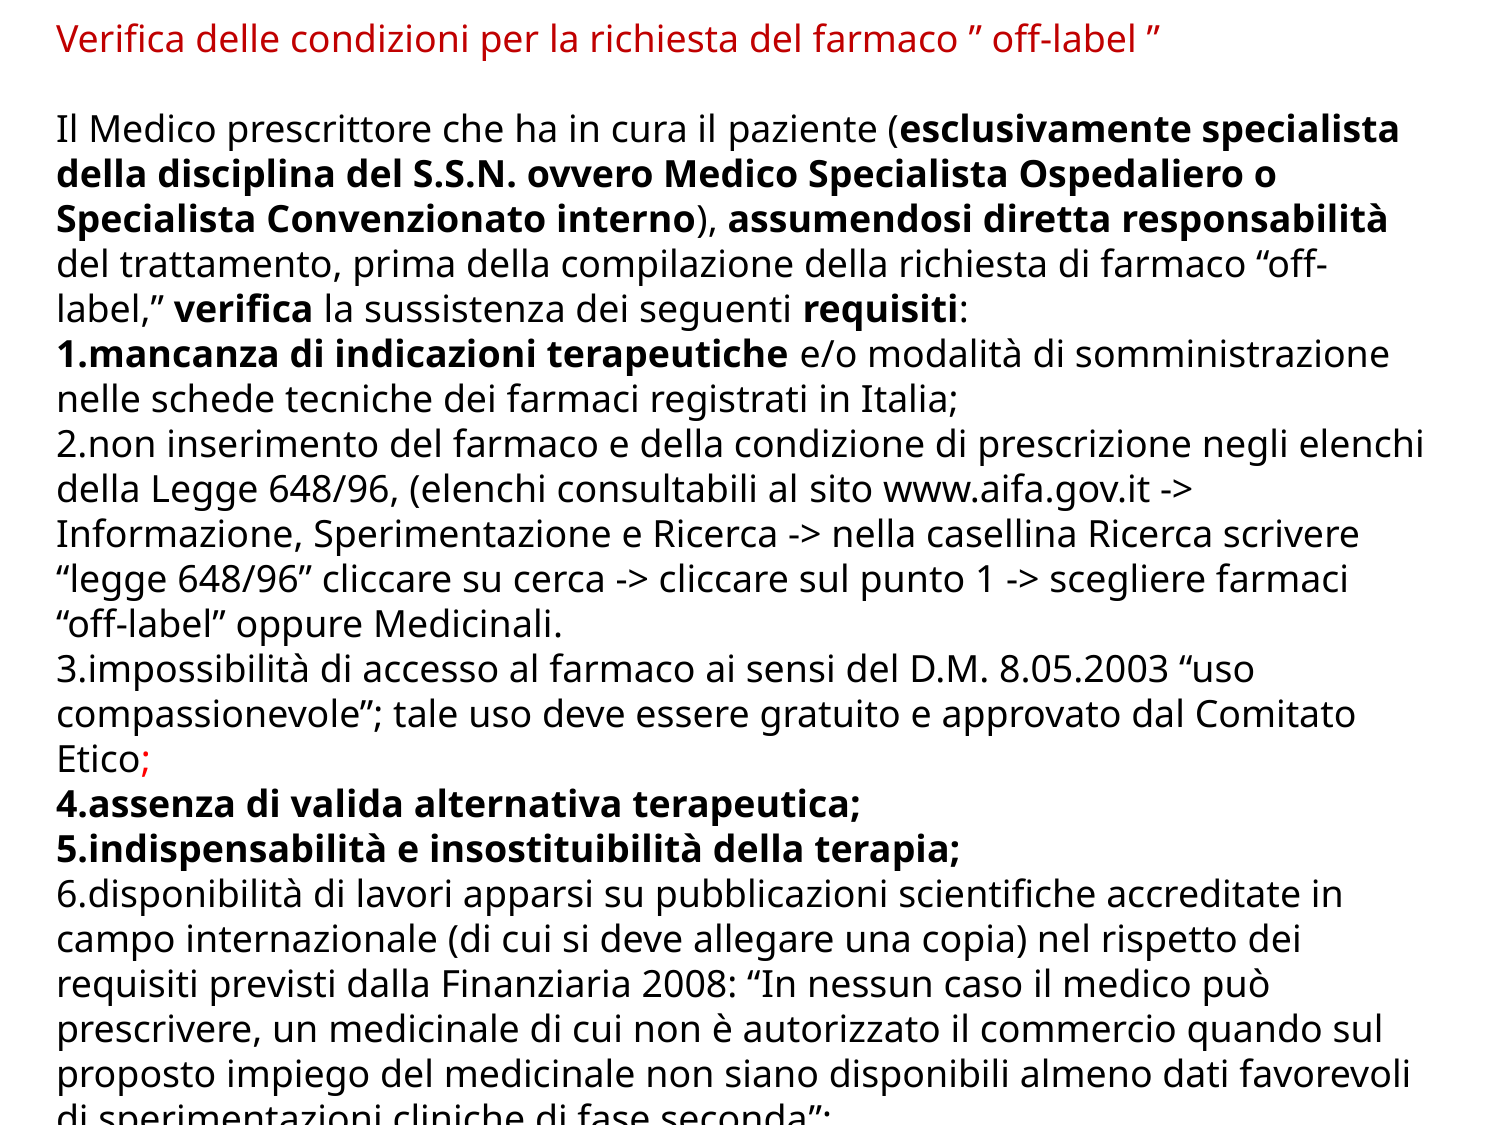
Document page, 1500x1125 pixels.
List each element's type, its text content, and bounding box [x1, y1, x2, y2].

text_box Verifica delle condizioni per la richiesta del farmaco ” off-label ” Il Medico prescrittore che ha in cura il paziente (esclusivamente specialista della disciplina del S.S.N. ovvero Medico Specialista Ospedaliero o Specialista Convenzionato interno), assumendosi diretta responsabilità del trattamento, prima della compilazione della richiesta di farmaco “off-label,” verifica la sussistenza dei seguenti requisiti: mancanza di indicazioni terapeutiche e/o modalità di somministrazione nelle schede tecniche dei farmaci registrati in Italia; non inserimento del farmaco e della condizione di prescrizione negli elenchi della Legge 648/96, (elenchi consultabili al sito www.aifa.gov.it -> Informazione, Sperimentazione e Ricerca -> nella casellina Ricerca scrivere “legge 648/96” cliccare su cerca -> cliccare sul punto 1 -> scegliere farmaci “off-label” oppure Medicinali. impossibilità di accesso al farmaco ai sensi del D.M. 8.05.2003 “uso compassionevole”; tale uso deve essere gratuito e approvato dal Comitato Etico; assenza di valida alternativa terapeutica; indispensabilità e insostituibilità della terapia; disponibilità di lavori apparsi su pubblicazioni scientifiche accreditate in campo internazionale (di cui si deve allegare una copia) nel rispetto dei requisiti previsti dalla Finanziaria 2008: “In nessun caso il medico può prescrivere, un medicinale di cui non è autorizzato il commercio quando sul proposto impiego del medicinale non siano disponibili almeno dati favorevoli di sperimentazioni cliniche di fase seconda”; [41, 7, 1442, 1125]
